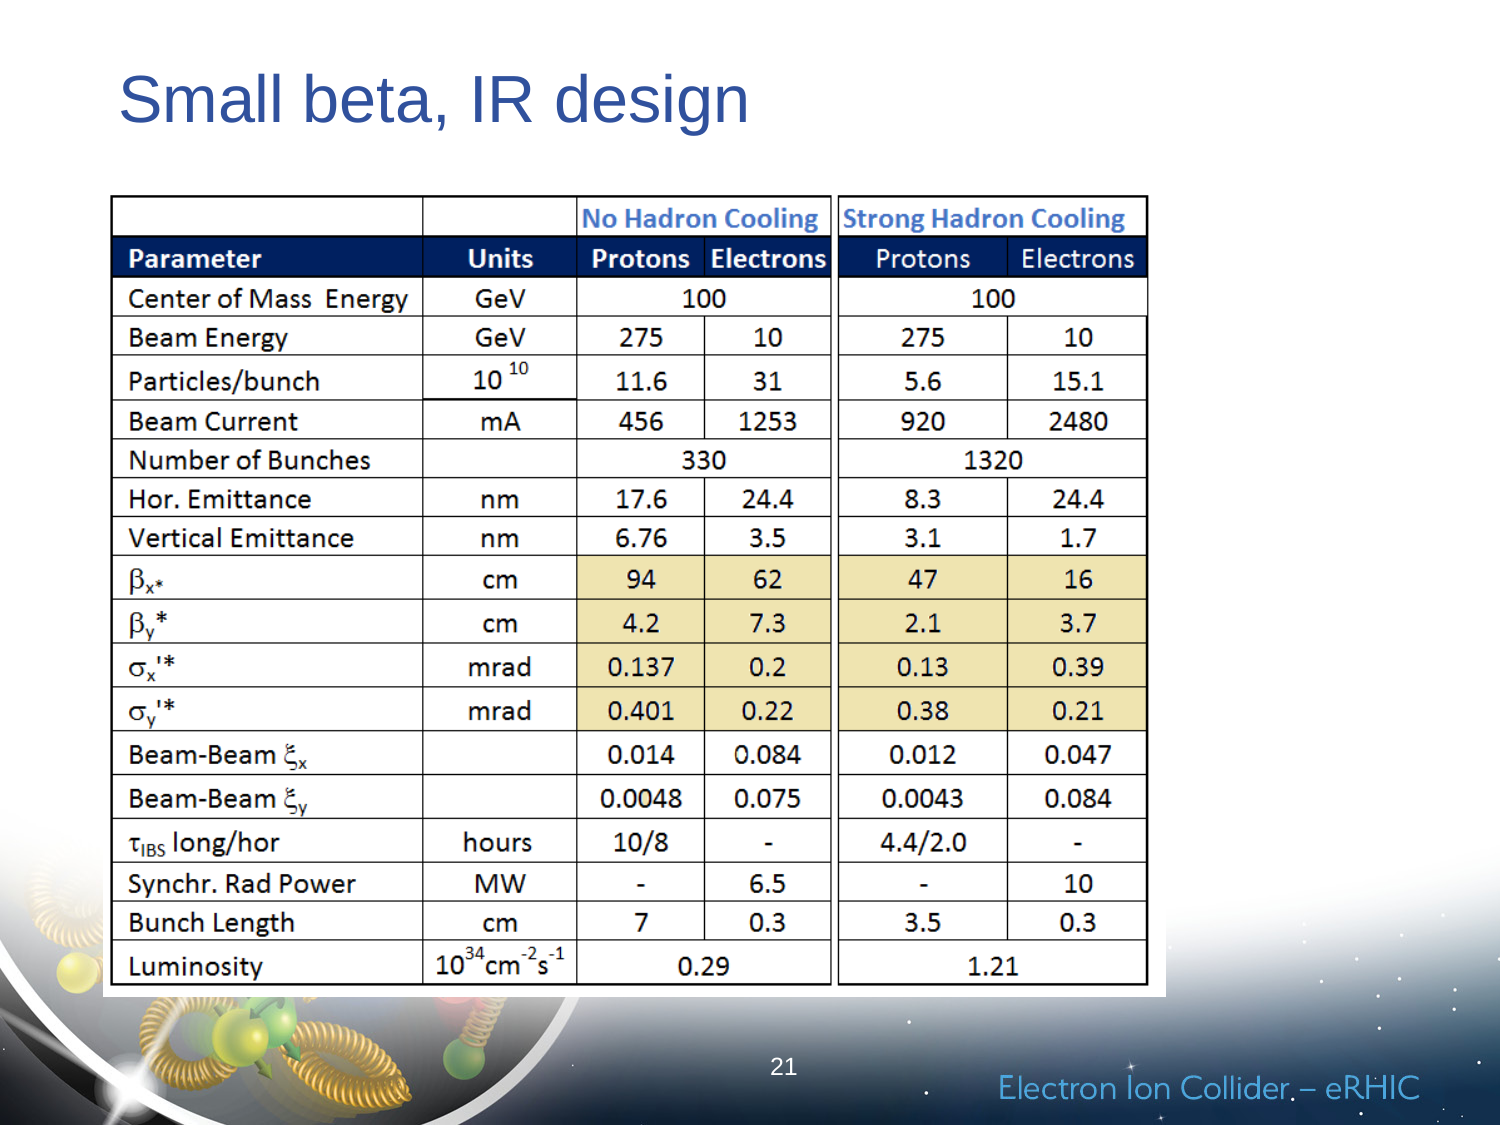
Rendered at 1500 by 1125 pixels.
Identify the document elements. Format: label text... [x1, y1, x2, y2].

slide_number 21 [615, 1035, 953, 1096]
picture [0, 0, 1500, 1125]
title Small beta, IR design [103, 50, 1397, 153]
